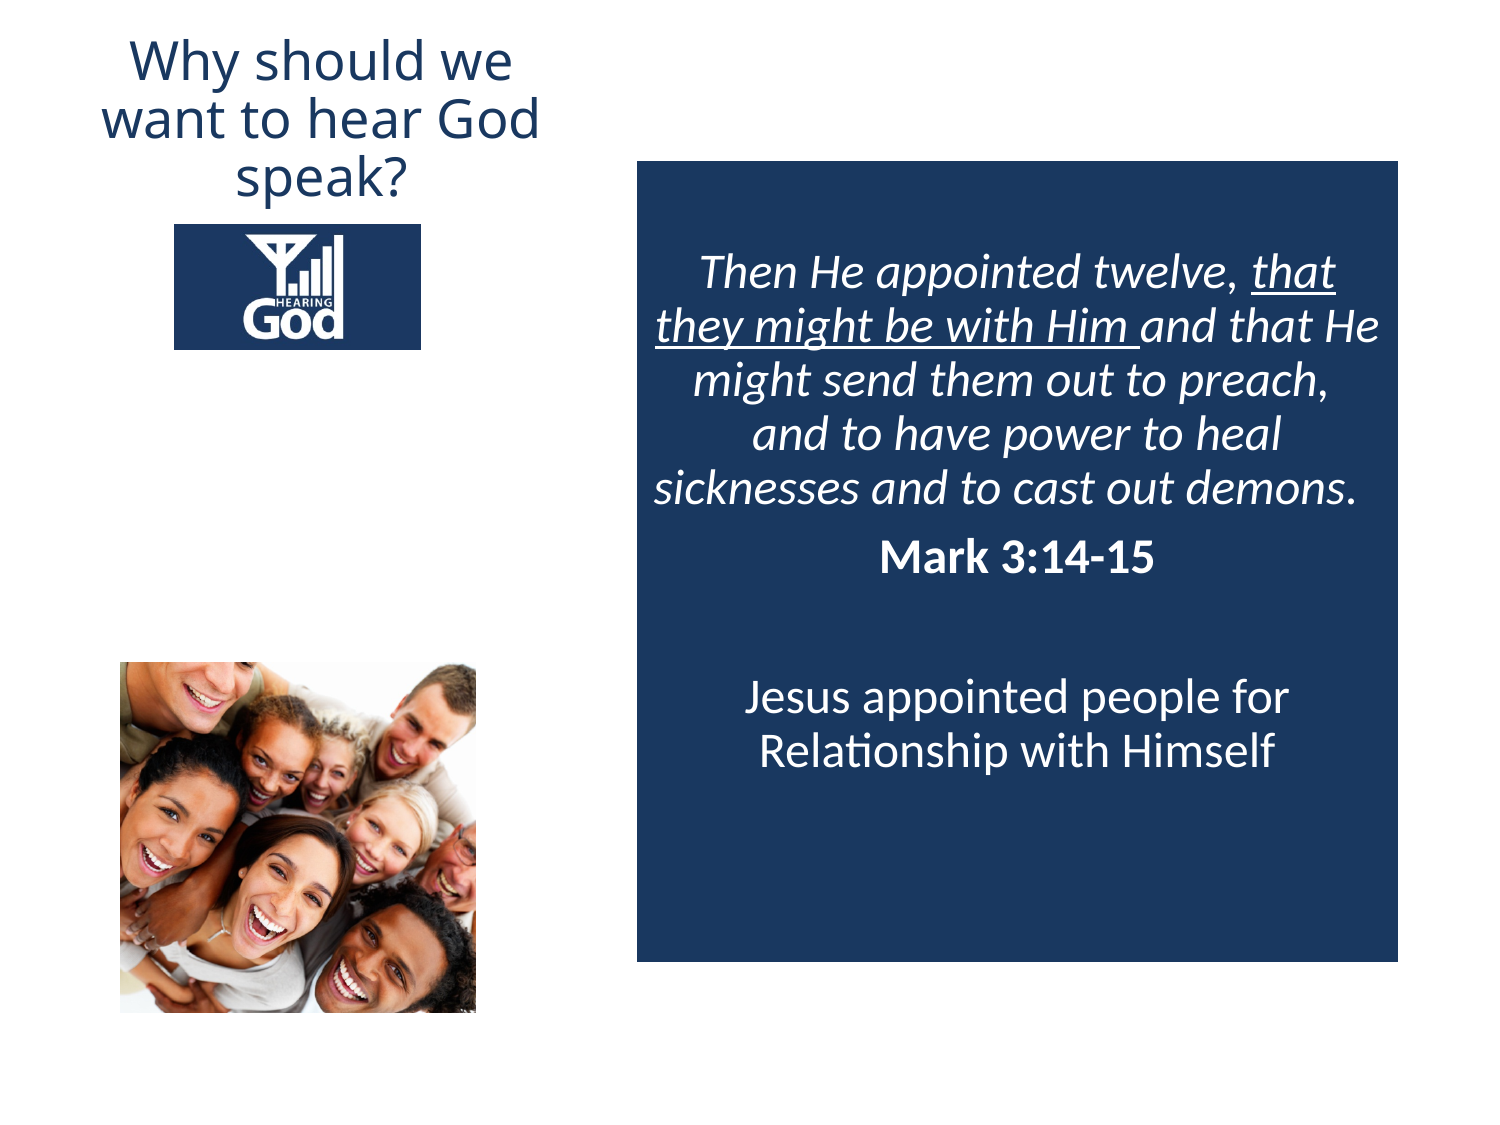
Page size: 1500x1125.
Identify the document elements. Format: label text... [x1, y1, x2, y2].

title Why should we want to hear God speak? [75, 24, 569, 216]
picture [174, 224, 421, 350]
picture [120, 662, 476, 1013]
list Then He appointed twelve, that they might be with Him and that He might send them out to preach, and to have power to heal sicknesses and to cast out demons. Mark 3:14-15 Jesus appointed people for Relationship with Himself [637, 161, 1398, 962]
